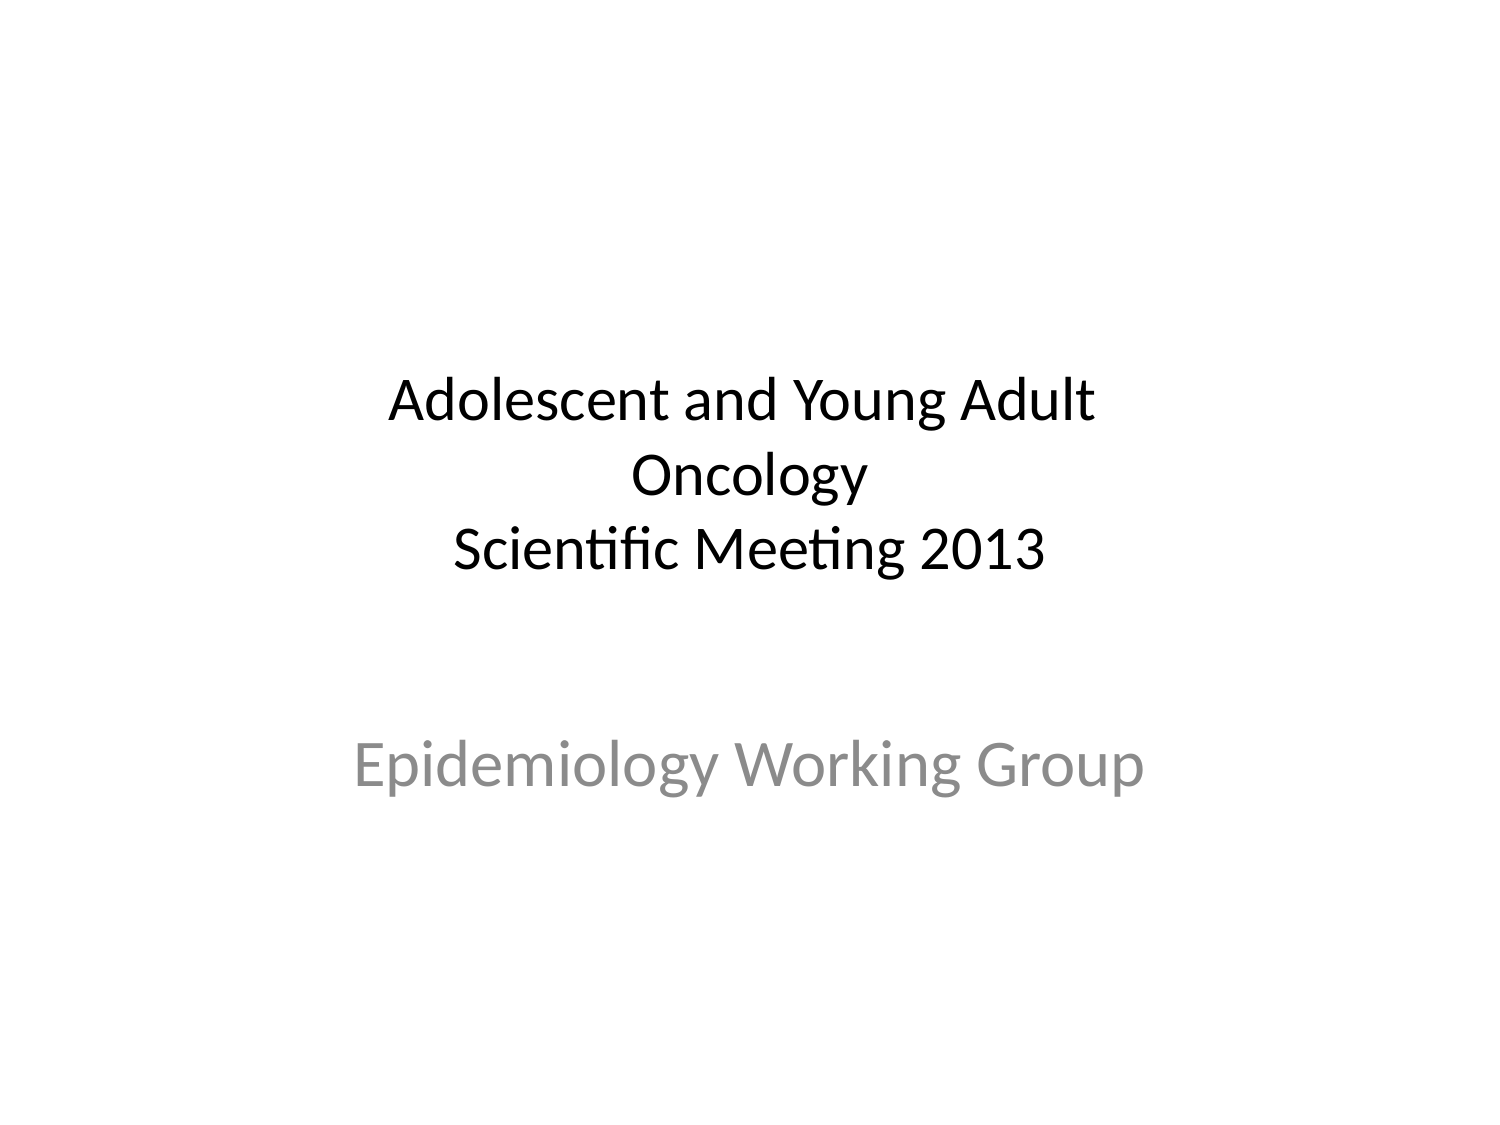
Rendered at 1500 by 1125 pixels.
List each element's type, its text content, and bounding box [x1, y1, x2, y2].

subtitle Epidemiology Working Group [225, 712, 1275, 1000]
title Adolescent and Young Adult Oncology Scientific Meeting 2013 [112, 349, 1388, 591]
